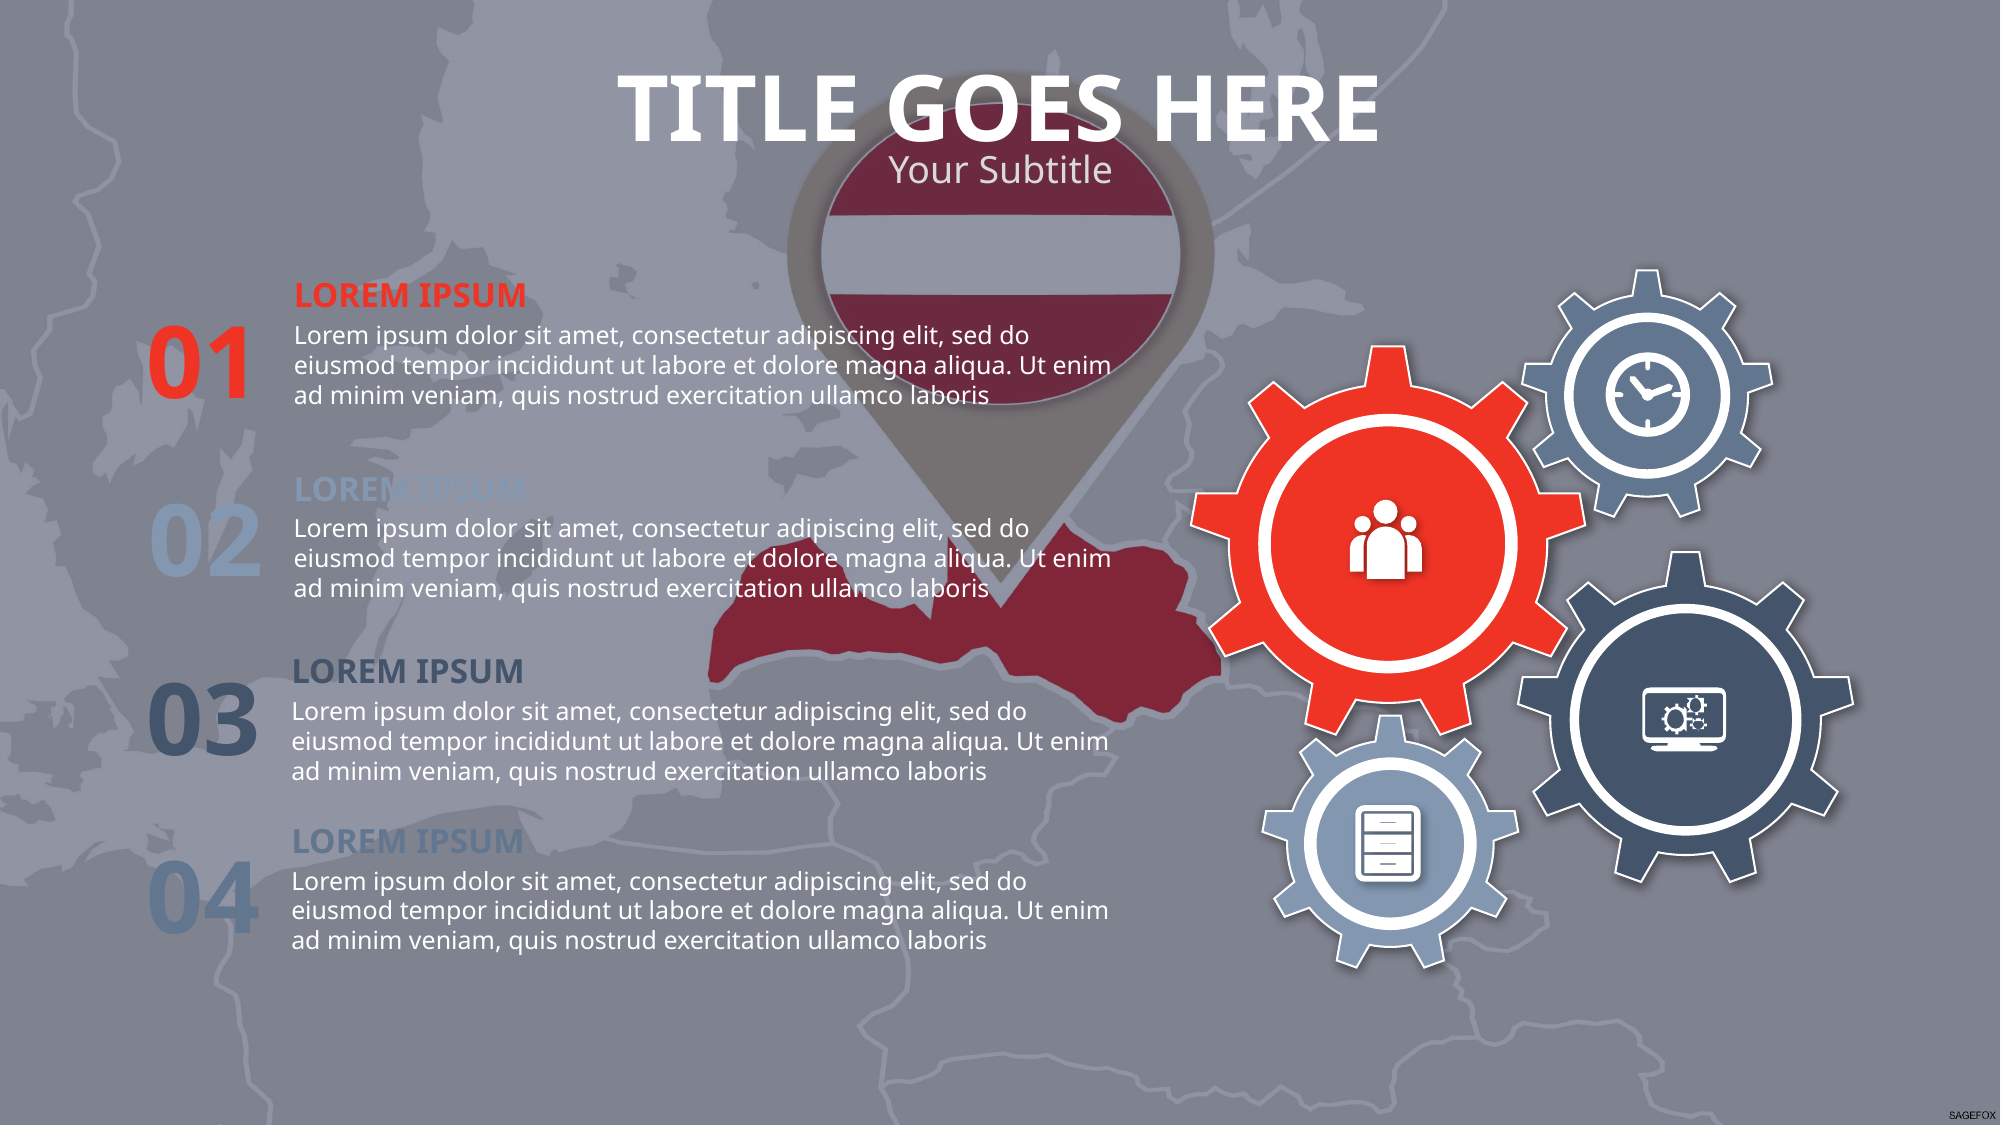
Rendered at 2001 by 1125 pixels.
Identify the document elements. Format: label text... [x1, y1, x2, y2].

text_box 03 [146, 654, 261, 775]
text_box LOREM IPSUM Lorem ipsum dolor sit amet, consectetur adipiscing elit, sed do eiusmod tempor incididunt ut labore et dolore magna aliqua. Ut enim ad minim veniam, quis nostrud exercitation ullamco laboris [276, 812, 1149, 963]
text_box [1520, 269, 1774, 522]
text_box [1261, 714, 1520, 973]
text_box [1516, 550, 1855, 889]
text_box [1605, 352, 1691, 437]
text_box LOREM IPSUM Lorem ipsum dolor sit amet, consectetur adipiscing elit, sed do eiusmod tempor incididunt ut labore et dolore magna aliqua. Ut enim ad minim veniam, quis nostrud exercitation ullamco laboris [276, 643, 1149, 793]
text_box 02 [148, 476, 264, 597]
text_box 01 [146, 298, 262, 419]
text_box 04 [146, 833, 262, 954]
picture [1925, 0, 2001, 1125]
text_box LOREM IPSUM Lorem ipsum dolor sit amet, consectetur adipiscing elit, sed do eiusmod tempor incididunt ut labore et dolore magna aliqua. Ut enim ad minim veniam, quis nostrud exercitation ullamco laboris [279, 460, 1151, 611]
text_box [548, 42, 1452, 199]
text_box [1642, 687, 1727, 752]
text_box LOREM IPSUM Lorem ipsum dolor sit amet, consectetur adipiscing elit, sed do eiusmod tempor incididunt ut labore et dolore magna aliqua. Ut enim ad minim veniam, quis nostrud exercitation ullamco laboris [279, 267, 1152, 417]
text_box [1188, 344, 1588, 743]
